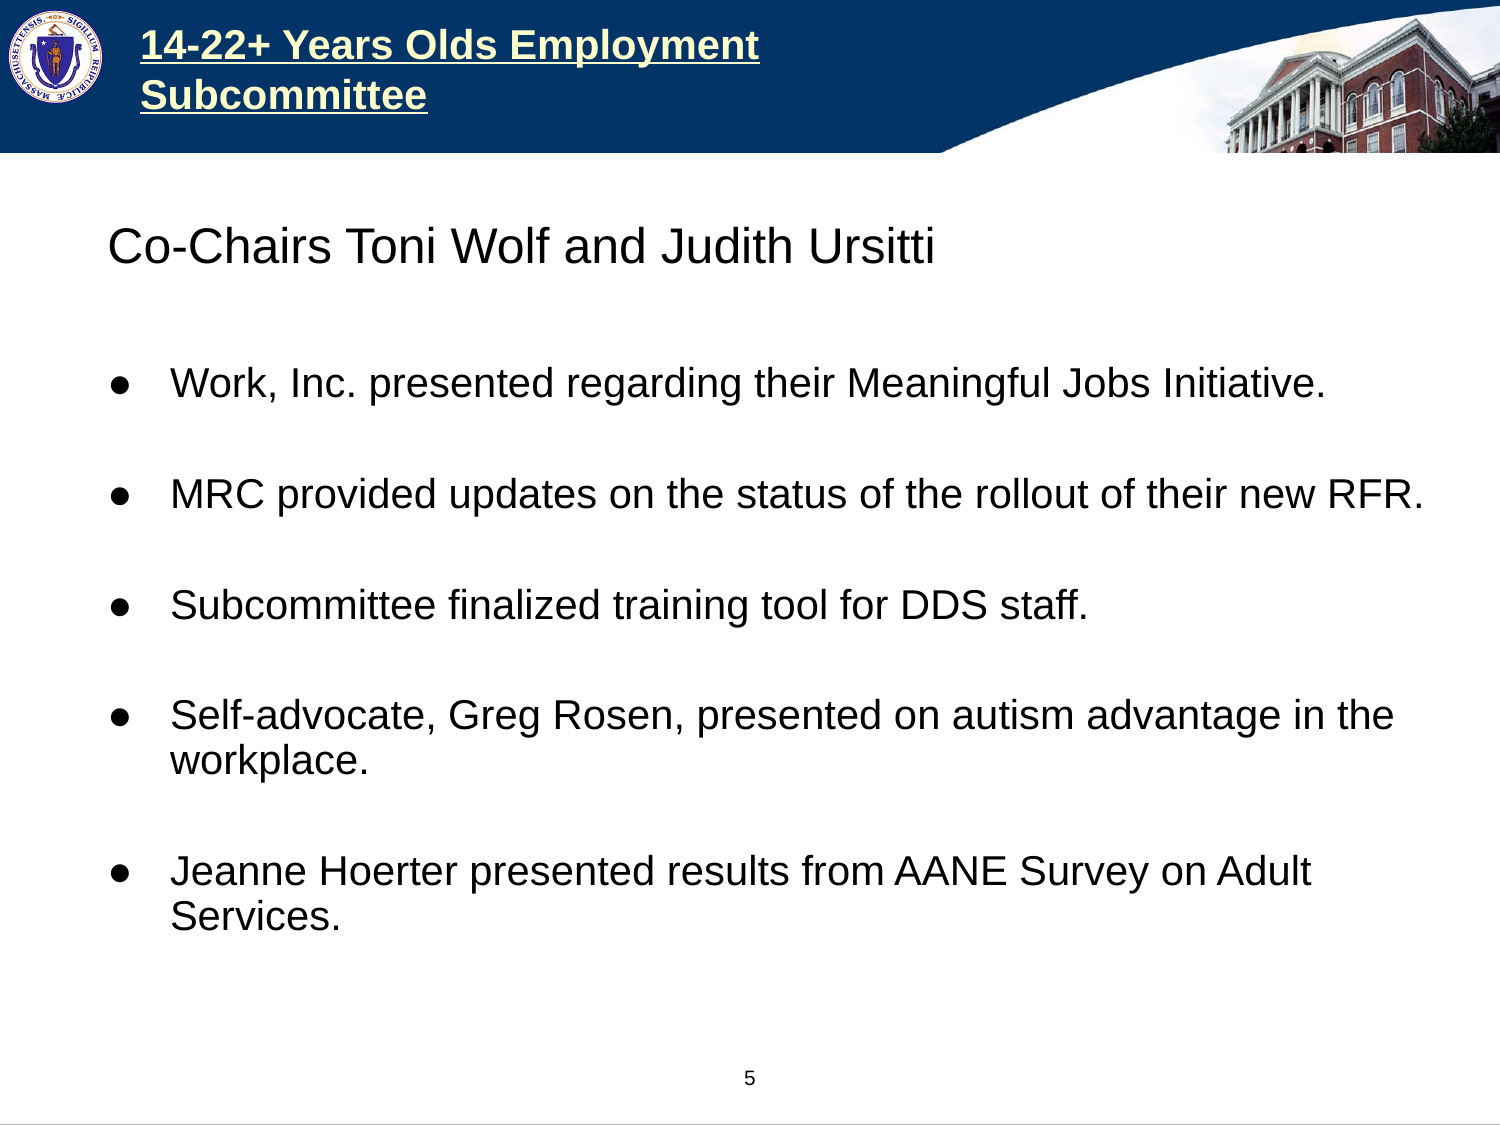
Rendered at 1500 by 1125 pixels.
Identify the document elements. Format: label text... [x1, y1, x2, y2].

title 14-22+ Years Olds Employment Subcommittee [125, 12, 1026, 175]
list Co-Chairs Toni Wolf and Judith Ursitti ● Work, Inc. presented regarding their Meaningful Jobs Initiative. ● MRC provided updates on the status of the rollout of their new RFR. ● Subcommittee finalized training tool for DDS staff. ● Self-advocate, Greg Rosen, presented on autism advantage in the workplace. ● Jeanne Hoerter presented results from AANE Survey on Adult Services. [99, 212, 1438, 1063]
picture [0, 0, 1500, 153]
